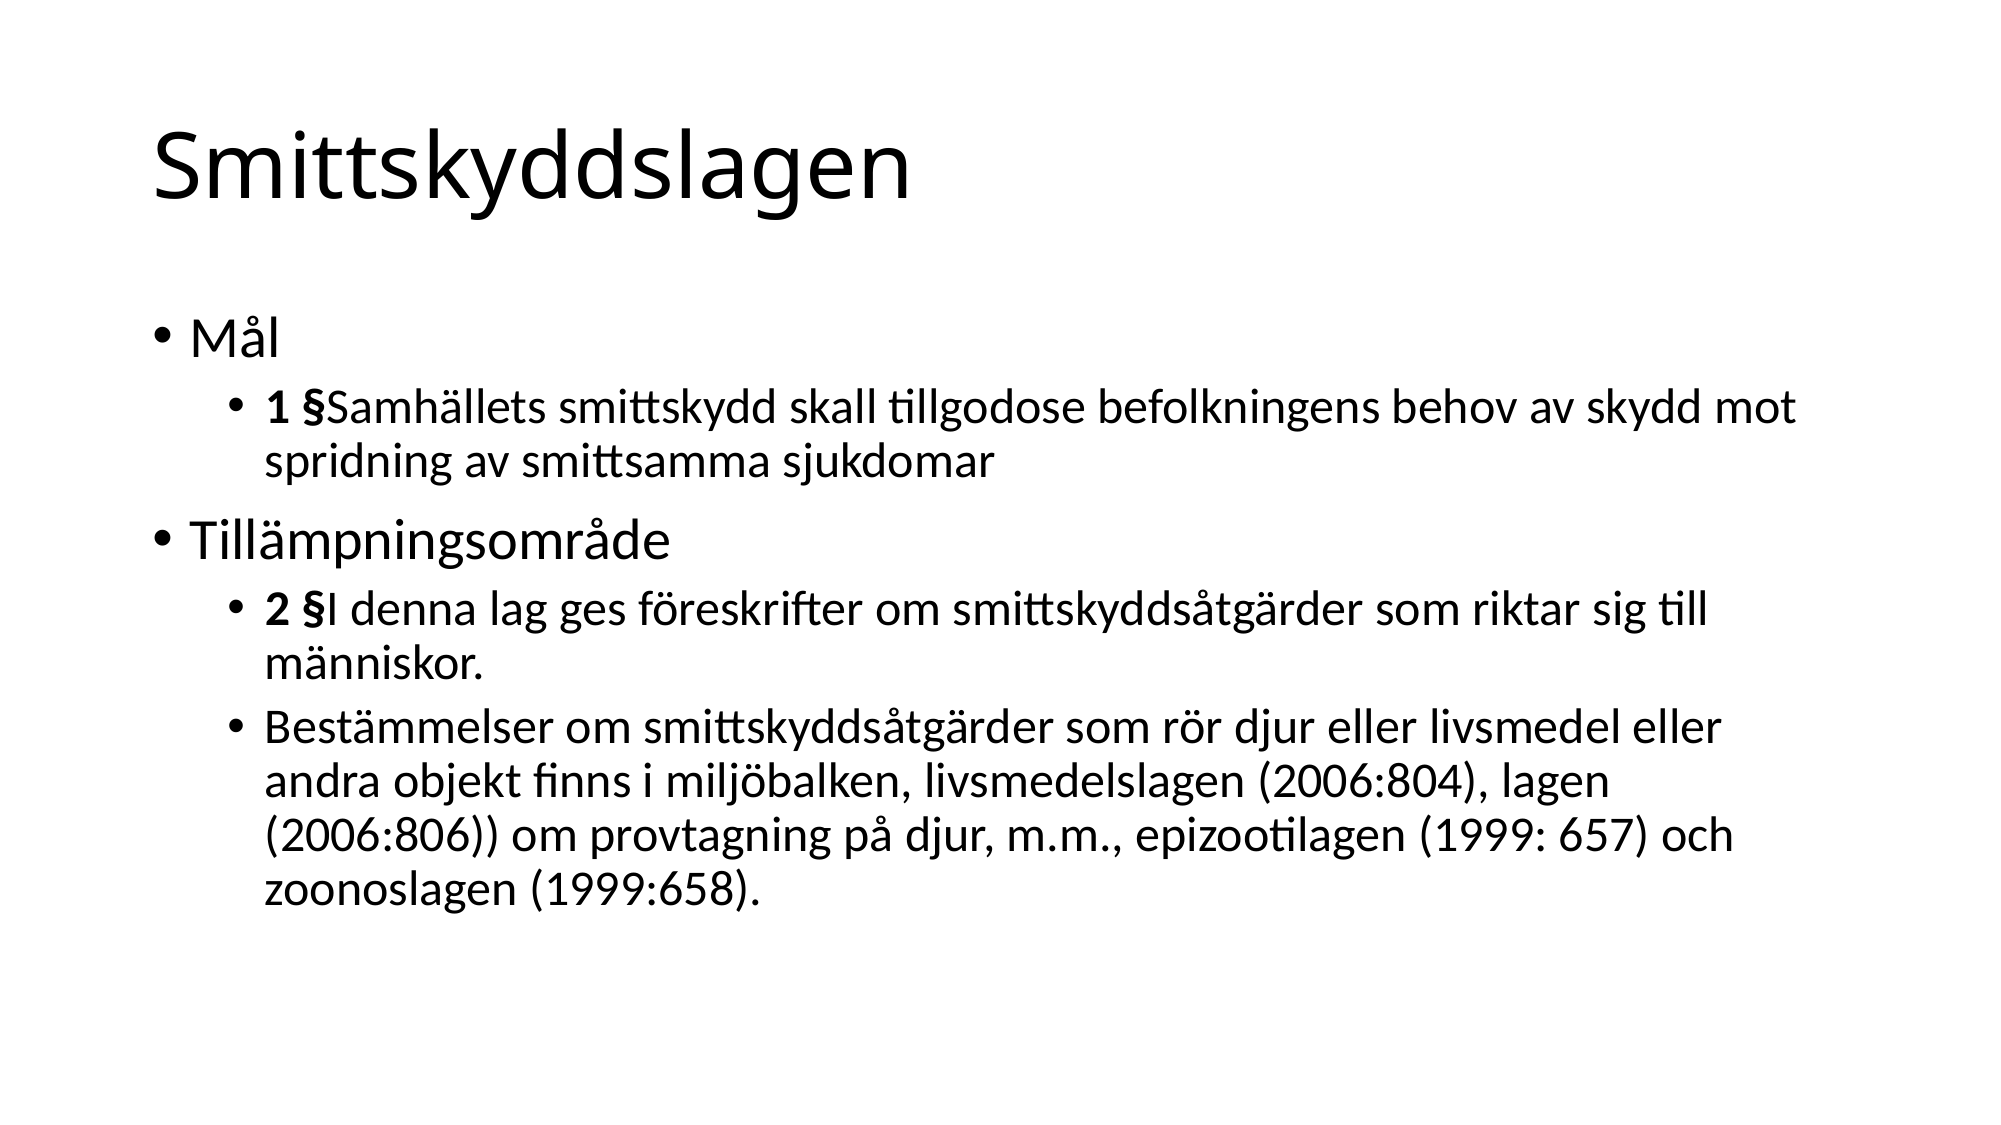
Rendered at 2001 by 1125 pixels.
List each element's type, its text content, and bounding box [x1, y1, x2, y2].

list Mål 1 §Samhällets smittskydd skall tillgodose befolkningens behov av skydd mot spridning av smittsamma sjukdomar Tillämpningsområde 2 §I denna lag ges föreskrifter om smittskyddsåtgärder som riktar sig till människor. Bestämmelser om smittskyddsåtgärder som rör djur eller livsmedel eller andra objekt finns i miljöbalken, livsmedelslagen (2006:804), lagen (2006:806)) om provtagning på djur, m.m., epizootilagen (1999: 657) och zoonoslagen (1999:658). [137, 299, 1863, 1014]
title Smittskyddslagen [137, 59, 1863, 278]
